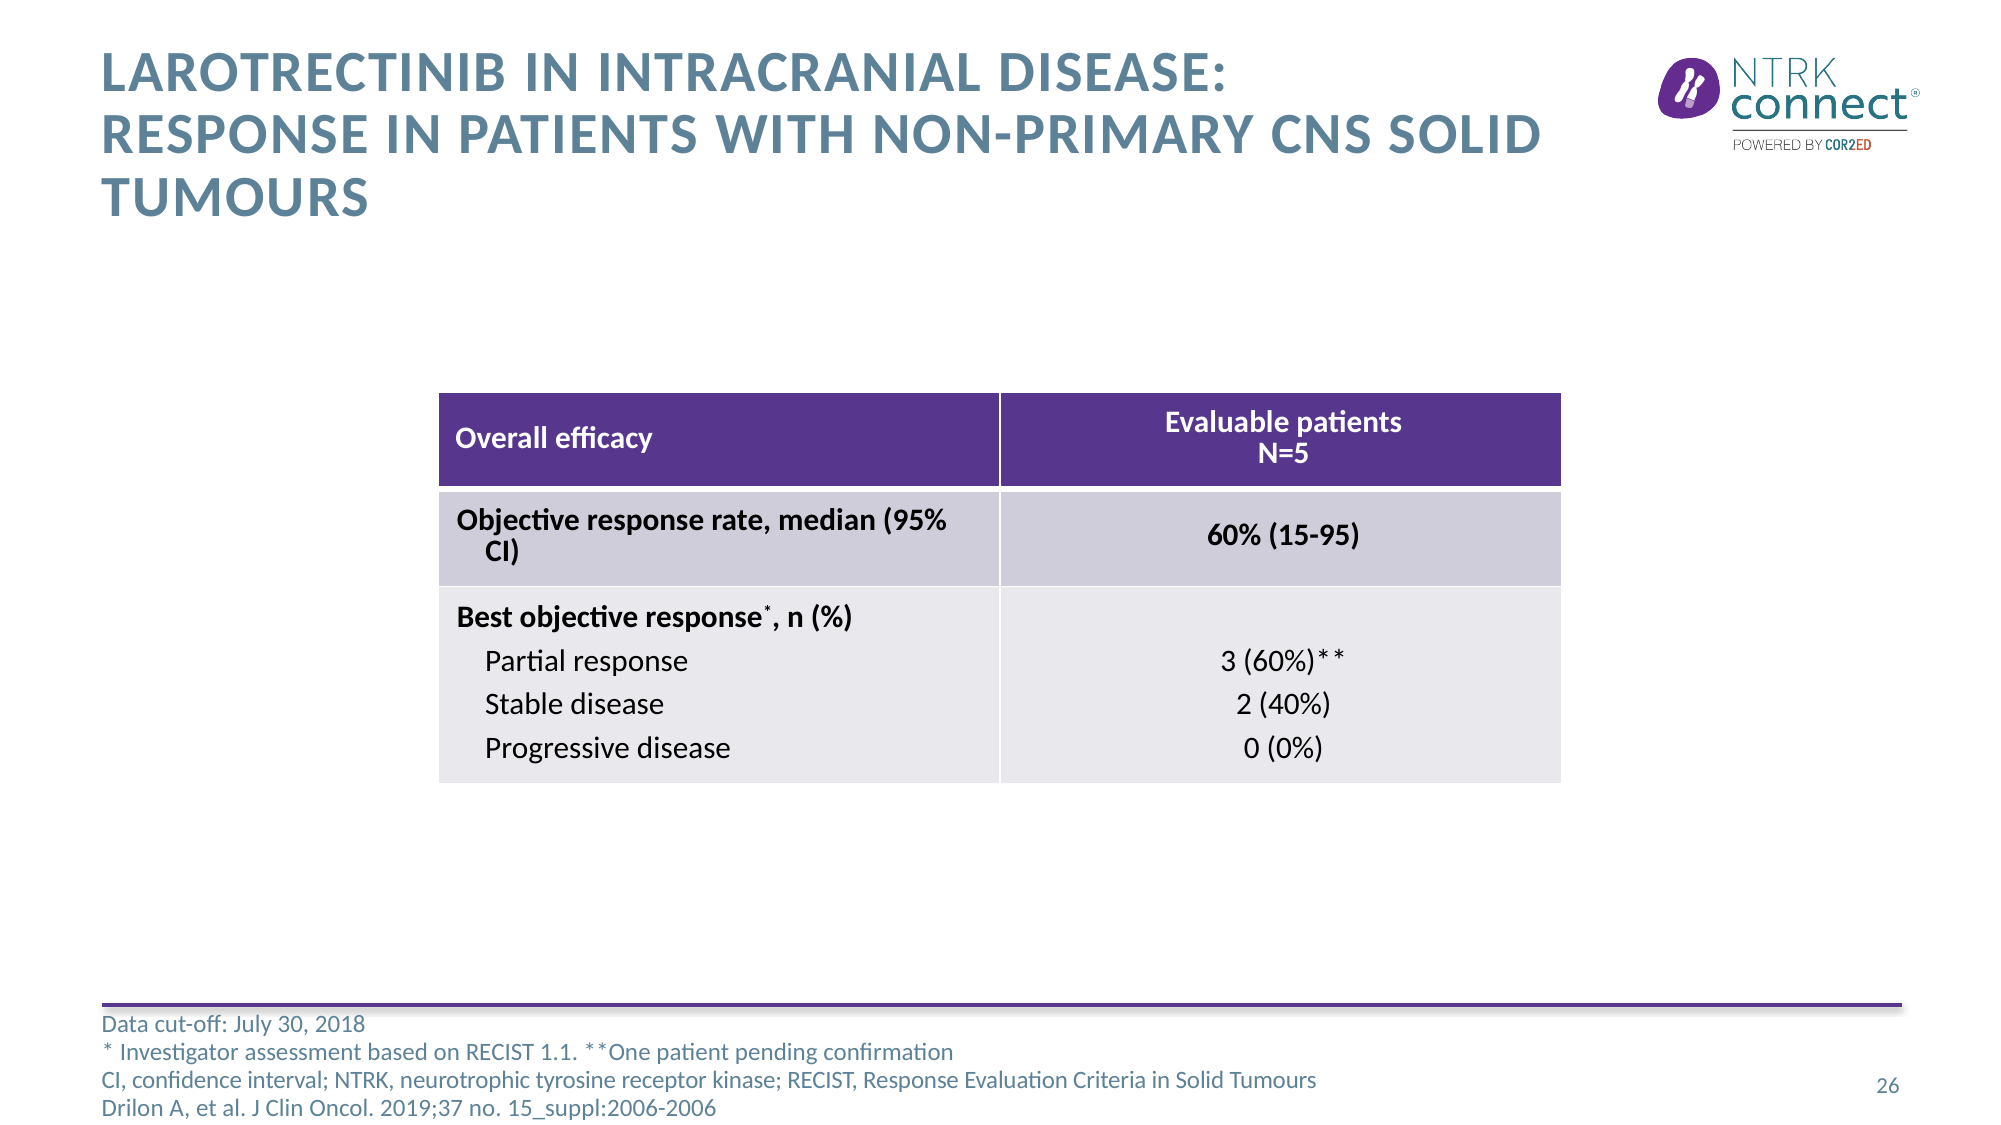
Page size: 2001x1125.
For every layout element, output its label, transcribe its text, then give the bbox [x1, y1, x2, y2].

list Data cut-off: July 30, 2018 * Investigator assessment based on RECIST 1.1. **One patient pending confirmation CI, confidence interval; NTRK, neurotrophic tyrosine receptor kinase; RECIST, Response Evaluation Criteria in Solid Tumours Drilon A, et al. J Clin Oncol. 2019;37 no. 15_suppl:2006-2006 [101, 1037, 1772, 1098]
table_header Evaluable patients N=5 [1001, 393, 1561, 486]
table_cell 60% (15-95) [1001, 492, 1561, 586]
table_cell Objective response rate, median (95% CI) [439, 492, 999, 586]
title Larotrectinib in intracranial disease: Response in patients with non-primary CNS solid tumours [101, 40, 1627, 173]
table_cell Best objective response*, n (%) Partial response Stable disease Progressive disease [439, 587, 999, 783]
slide_number 26 [1771, 1054, 1900, 1115]
table_header Overall efficacy [439, 393, 999, 486]
picture [1638, 44, 1933, 163]
table_cell 3 (60%)** 2 (40%) 0 (0%) [1001, 587, 1561, 783]
